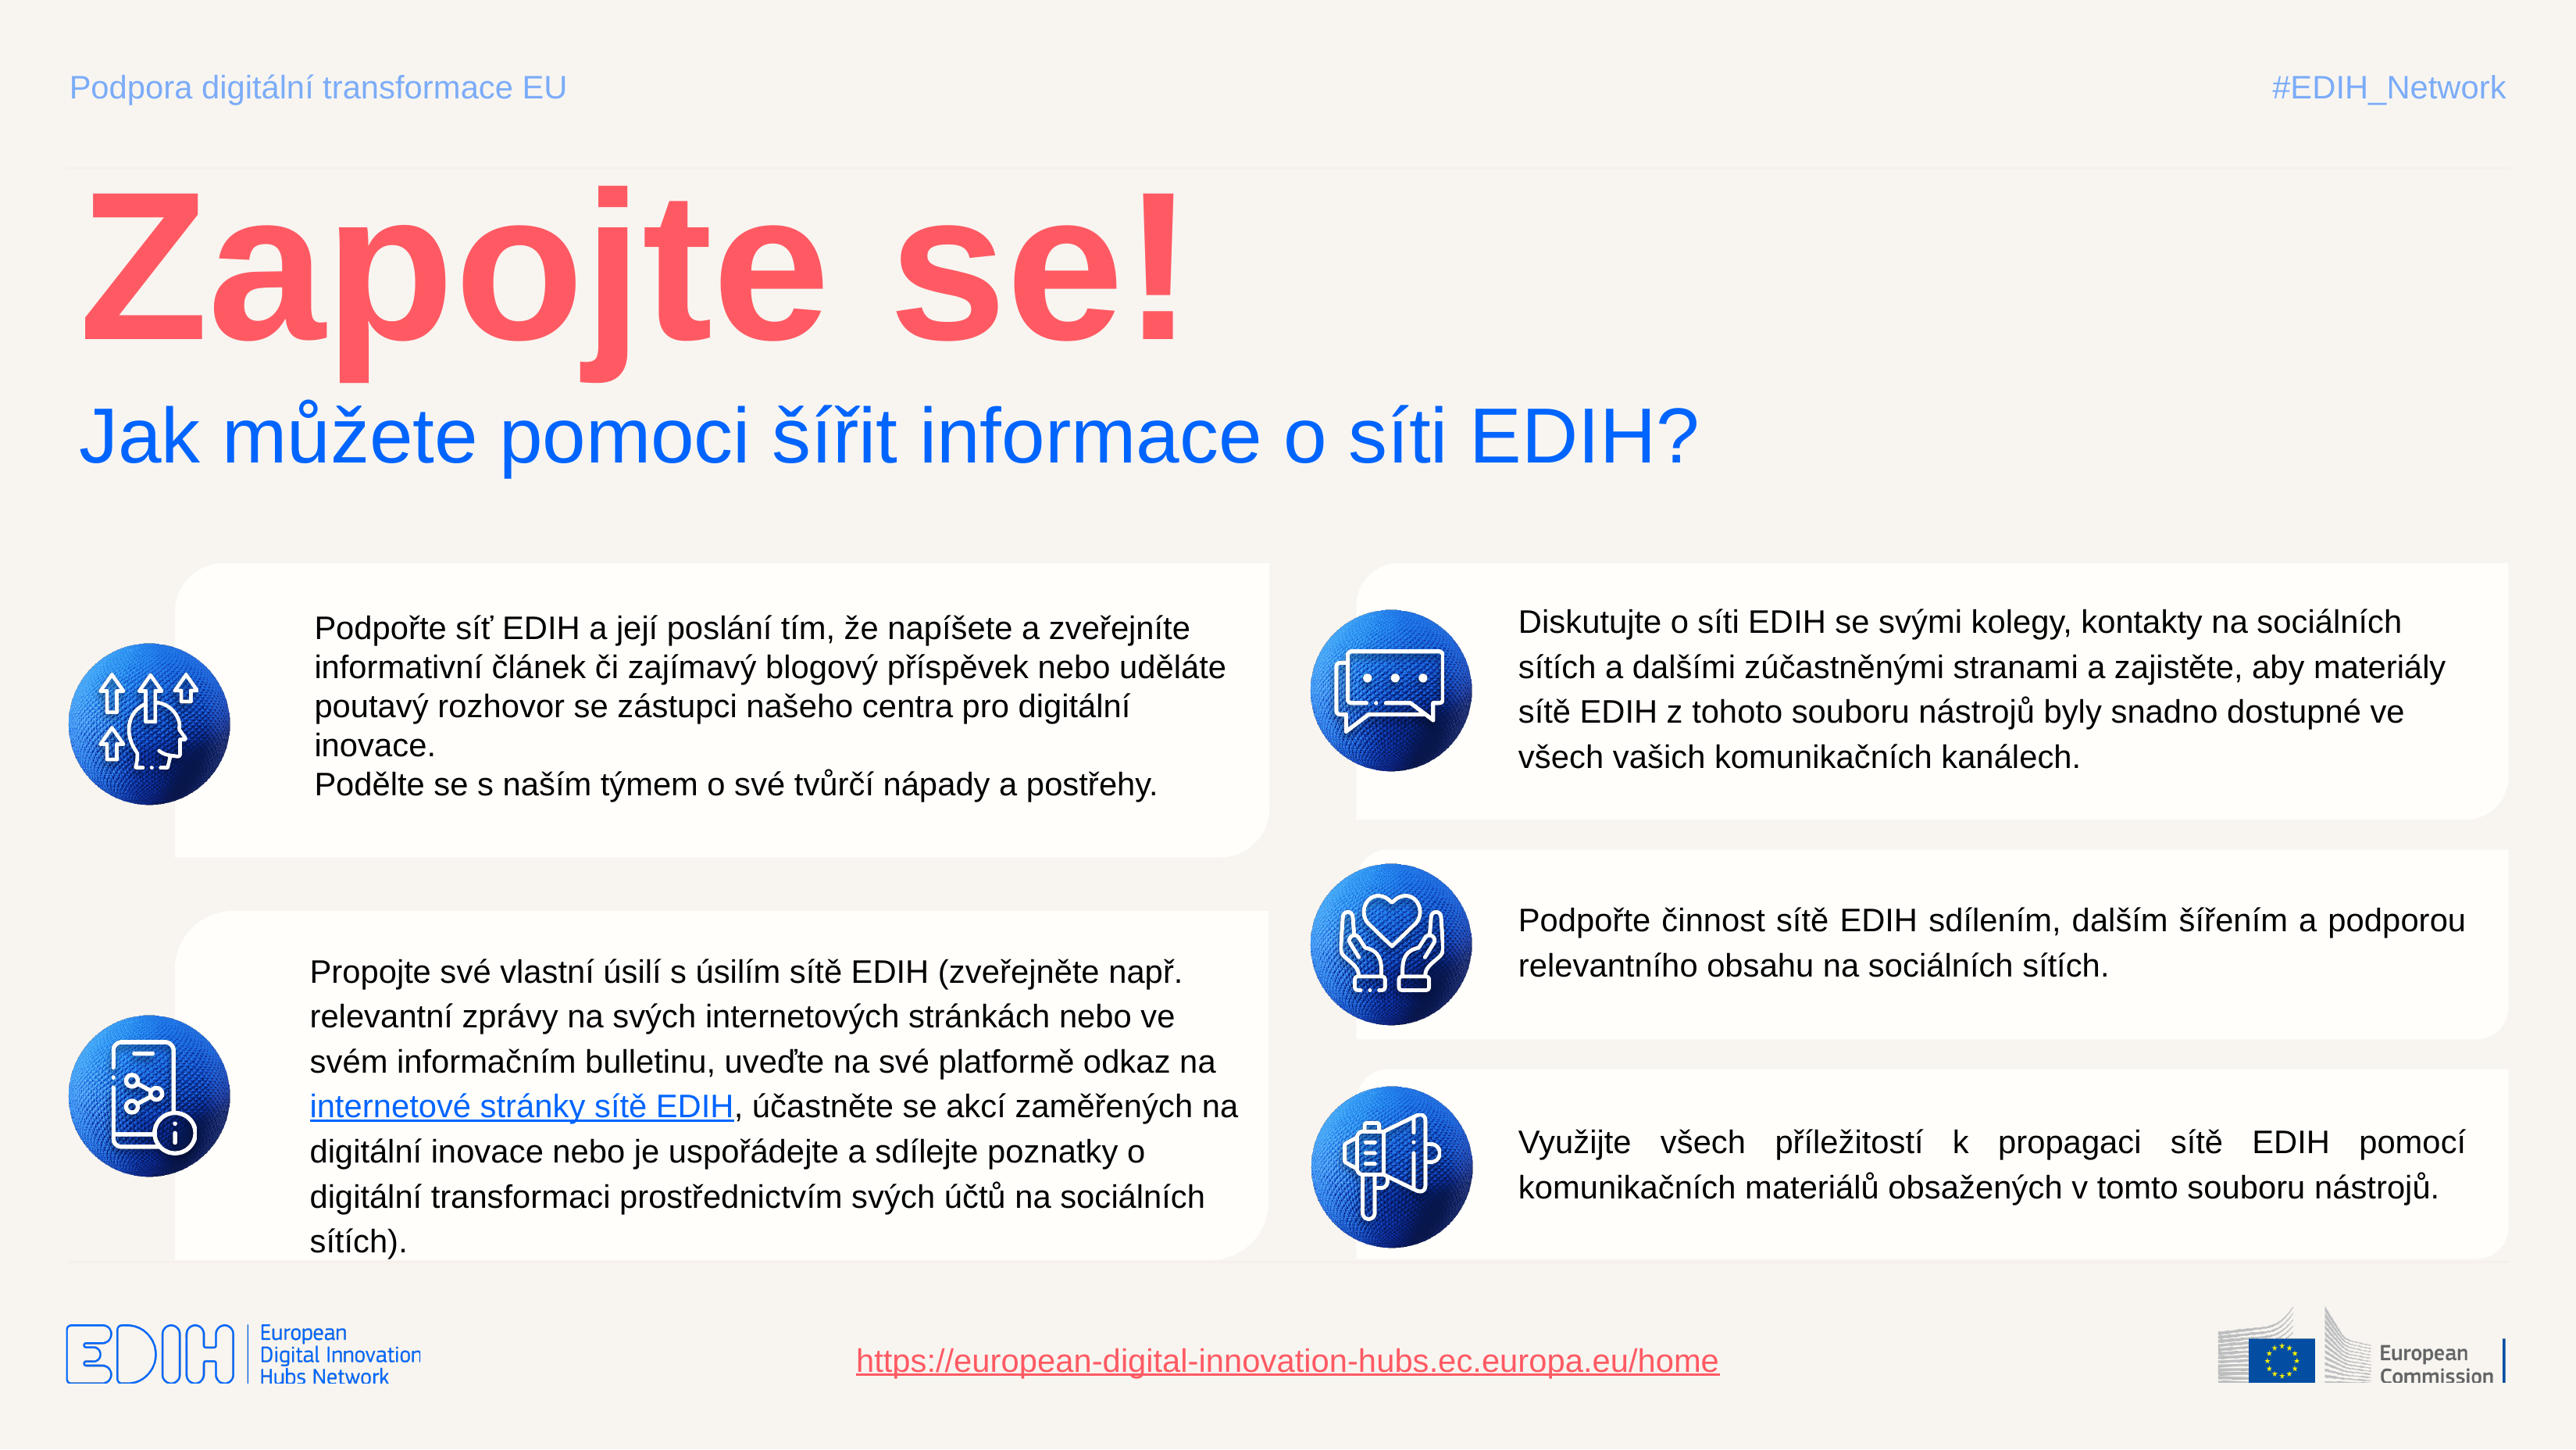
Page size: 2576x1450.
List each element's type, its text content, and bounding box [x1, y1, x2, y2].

text_box [1355, 1068, 2510, 1260]
picture [1310, 1084, 1475, 1249]
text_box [1309, 608, 1474, 773]
text_box Podpořte činnost sítě EDIH sdílením, dalším šířením a podporou relevantního obsahu na sociálních sítích. [1507, 887, 2478, 989]
text_box Diskutujte o síti EDIH se svými kolegy, kontakty na sociálních sítích a dalšími zúčastněnými stranami a zajistěte, aby materiály sítě EDIH z tohoto souboru nástrojů byly snadno dostupné ve všech vašich komunikačních kanálech. [1507, 589, 2478, 780]
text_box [1309, 862, 1474, 1027]
text_box Podpořte síť EDIH a její poslání tím, že napíšete a zveřejníte informativní článek či zajímavý blogový příspěvek nebo uděláte poutavý rozhovor se zástupci našeho centra pro digitální inovace. Podělte se s naším týmem o své tvůrčí nápady a postřehy. [302, 601, 1249, 808]
text_box Propojte své vlastní úsilí s úsilím sítě EDIH (zveřejněte např. relevantní zprávy na svých internetových stránkách nebo ve svém informačním bulletinu, uveďte na své platformě odkaz na internetové stránky sítě EDIH, účastněte se akcí zaměřených na digitální inovace nebo je uspořádejte a sdílejte poznatky o digitální transformaci prostřednictvím svých účtů na sociálních sítích). [298, 938, 1268, 1266]
text_box Podpora digitální transformace EU [57, 60, 1132, 112]
text_box [1355, 562, 2510, 821]
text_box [67, 1012, 232, 1178]
text_box [173, 910, 1269, 1262]
text_box [1355, 848, 2510, 1041]
list Zapojte se! [67, 148, 2520, 390]
text_box Využijte všech příležitostí k propagaci sítě EDIH pomocí komunikačních materiálů obsažených v tomto souboru nástrojů. [1507, 1109, 2478, 1211]
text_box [67, 641, 232, 806]
list Jak můžete pomoci šířit informace o síti EDIH? [67, 390, 2520, 498]
text_box #EDIH_Network [1443, 60, 2518, 112]
text_box [173, 562, 1271, 859]
text_box https://european-digital-innovation-hubs.ec.europa.eu/home [751, 1333, 1825, 1384]
